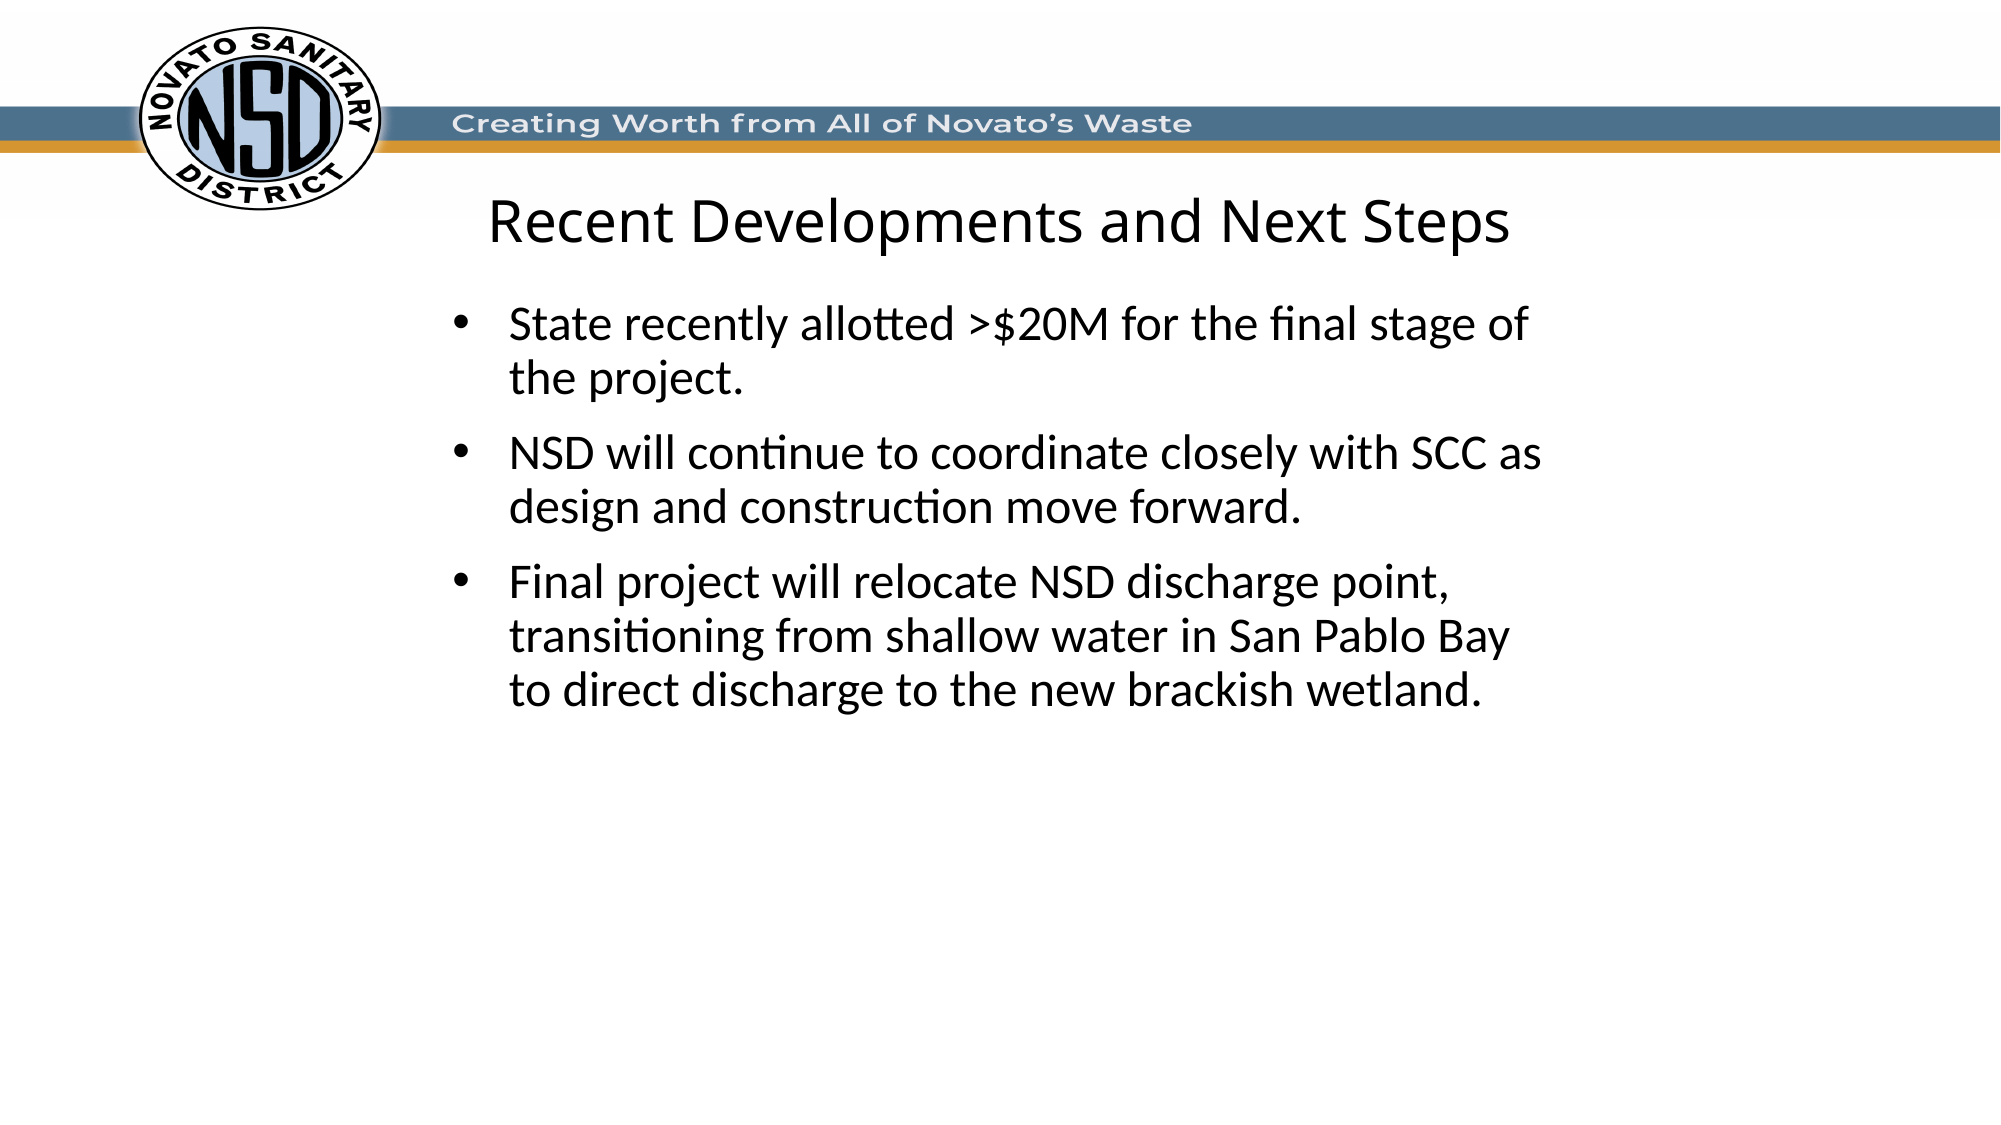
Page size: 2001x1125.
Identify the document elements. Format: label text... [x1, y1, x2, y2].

subtitle State recently allotted >$20M for the final stage of the project. NSD will continue to coordinate closely with SCC as design and construction move forward. Final project will relocate NSD discharge point, transitioning from shallow water in San Pablo Bay to direct discharge to the new brackish wetland. [437, 289, 1563, 863]
picture [0, 12, 2001, 219]
title Recent Developments and Next Steps [362, 184, 1638, 263]
